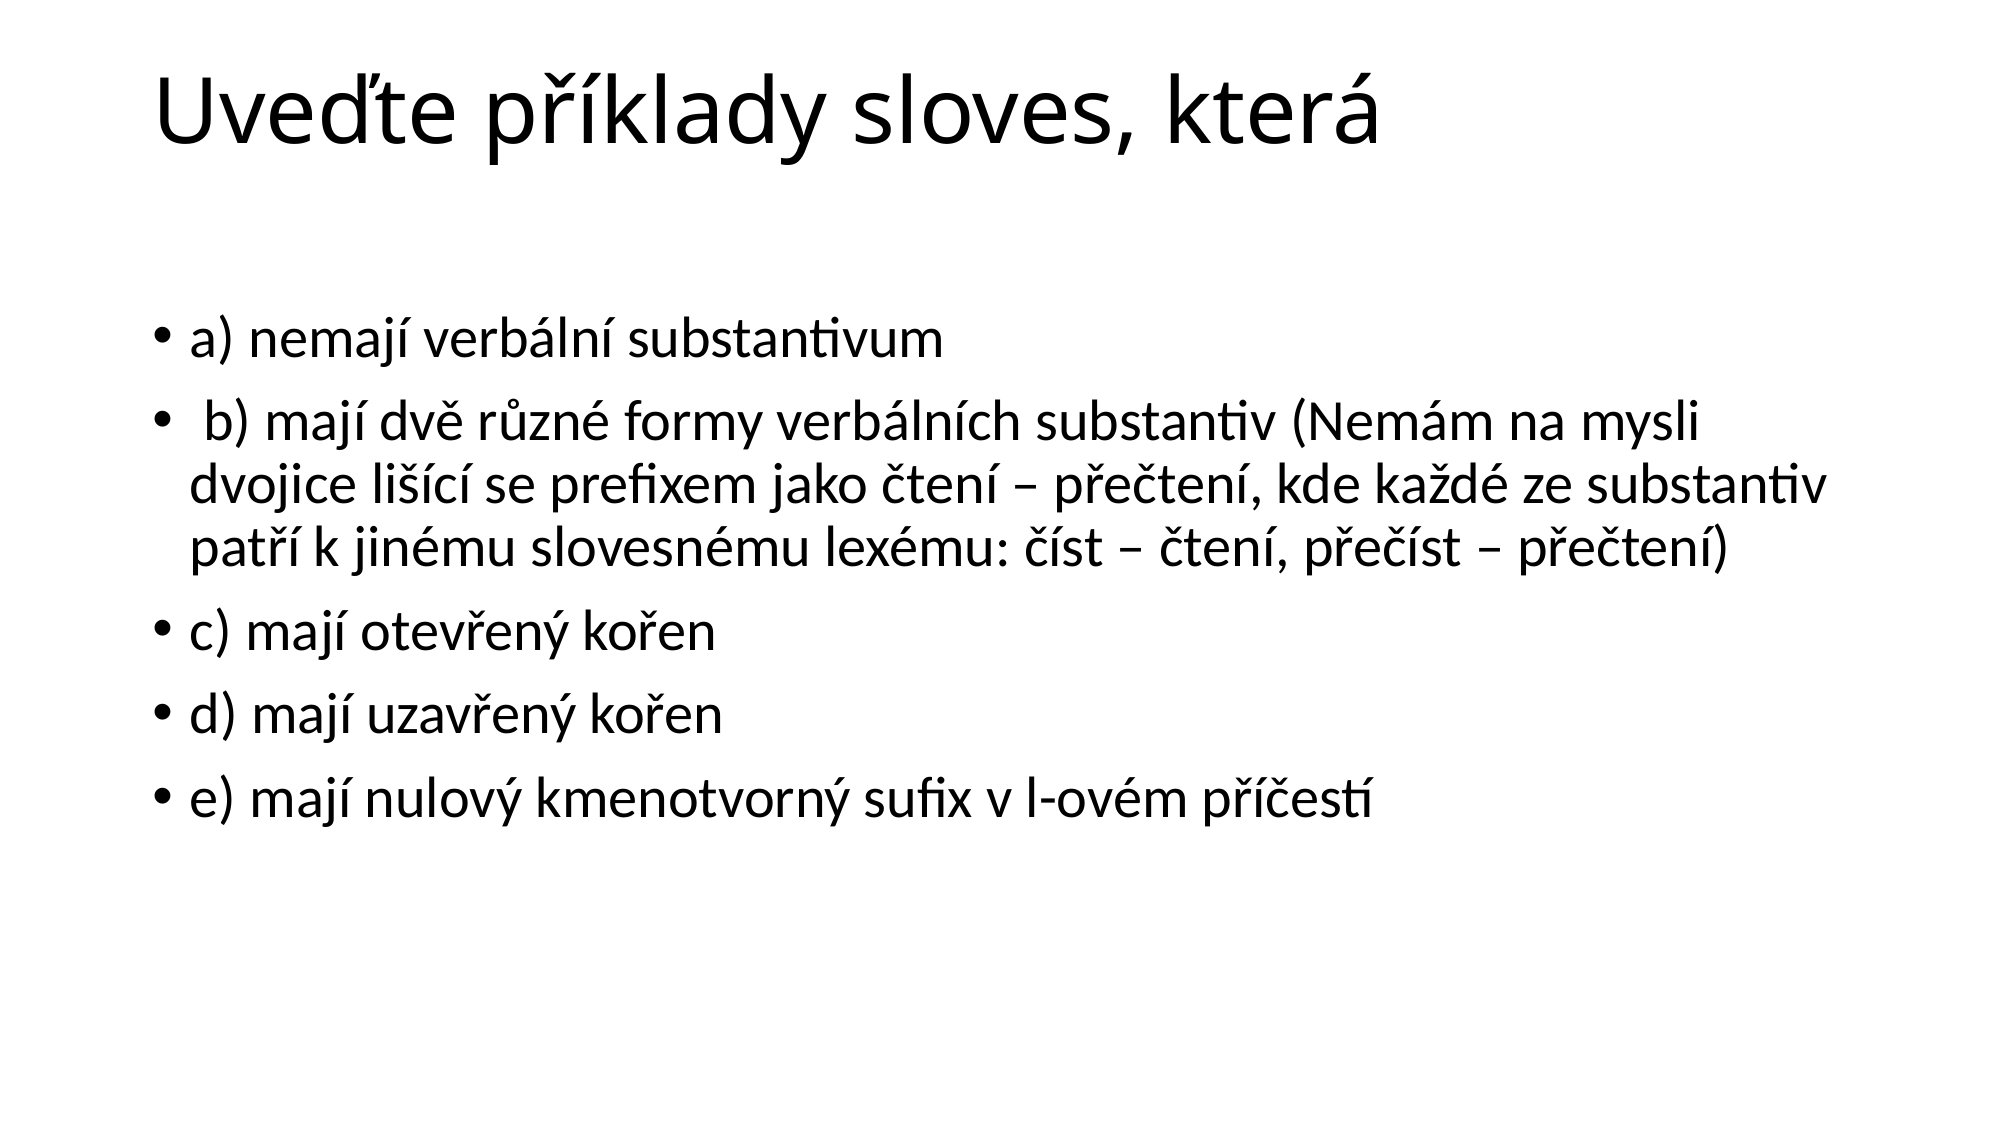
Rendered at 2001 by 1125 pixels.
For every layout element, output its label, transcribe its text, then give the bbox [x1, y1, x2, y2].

title Uveďte příklady sloves, která [137, 59, 1863, 278]
list a) nemají verbální substantivum b) mají dvě různé formy verbálních substantiv (Nemám na mysli dvojice lišící se prefixem jako čtení – přečtení, kde každé ze substantiv patří k jinému slovesnému lexému: číst – čtení, přečíst – přečtení) c) mají otevřený kořen d) mají uzavřený kořen e) mají nulový kmenotvorný sufix v l-ovém příčestí [137, 299, 1863, 1014]
